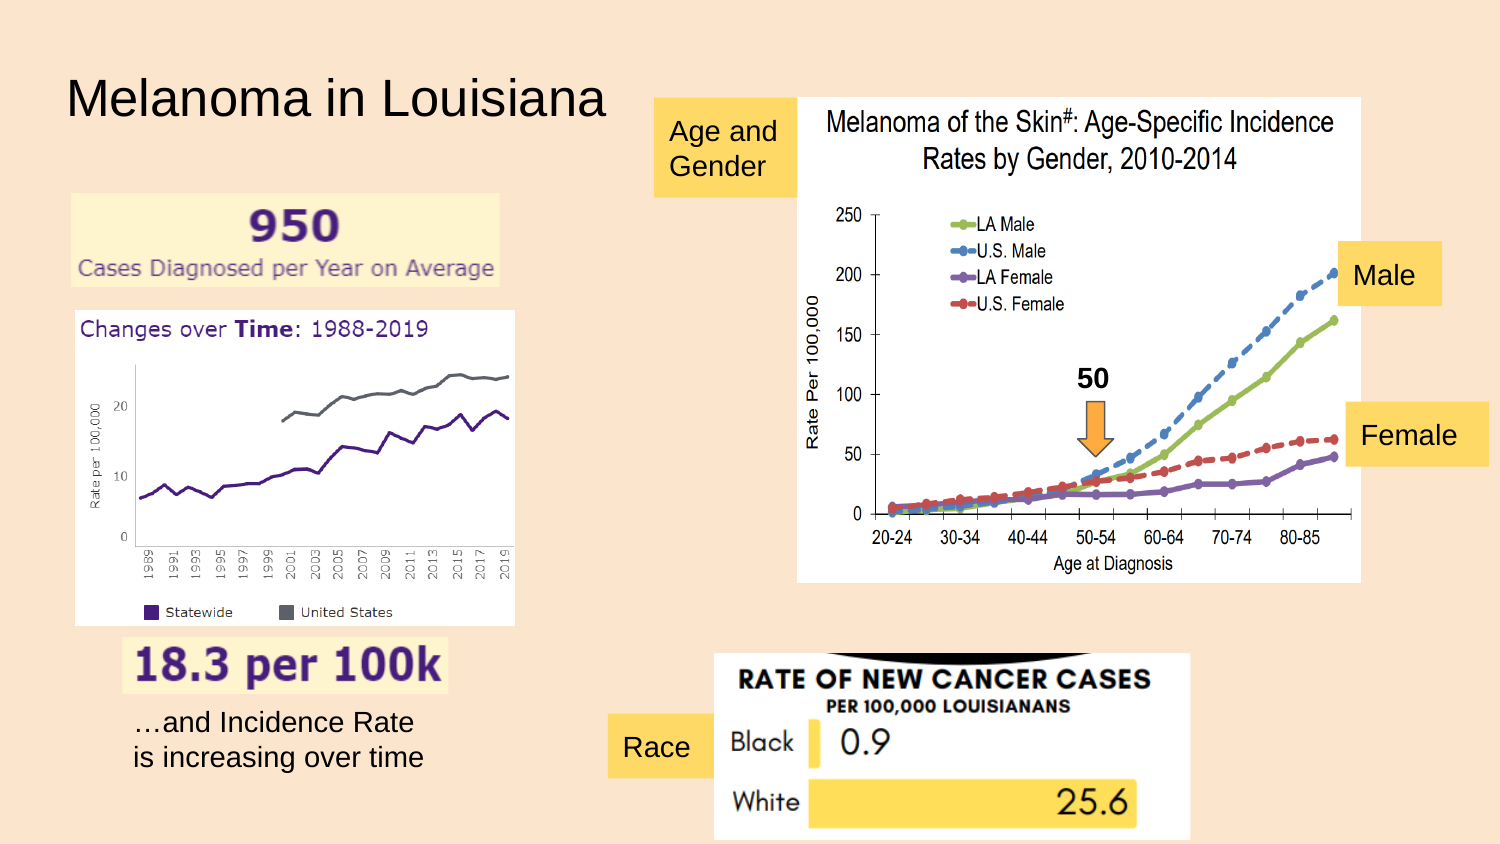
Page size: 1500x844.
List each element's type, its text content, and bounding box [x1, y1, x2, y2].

picture [70, 192, 500, 288]
text_box Race [607, 713, 708, 779]
title Melanoma in Louisiana [51, 49, 668, 144]
text_box …and Incidence Rate is increasing over time [118, 695, 453, 789]
picture [75, 310, 515, 626]
picture [121, 637, 449, 694]
picture [713, 652, 1191, 840]
picture [797, 97, 1362, 584]
text_box Female [1366, 401, 1489, 467]
text_box Male [1366, 241, 1443, 307]
text_box Age and Gender [654, 97, 796, 198]
